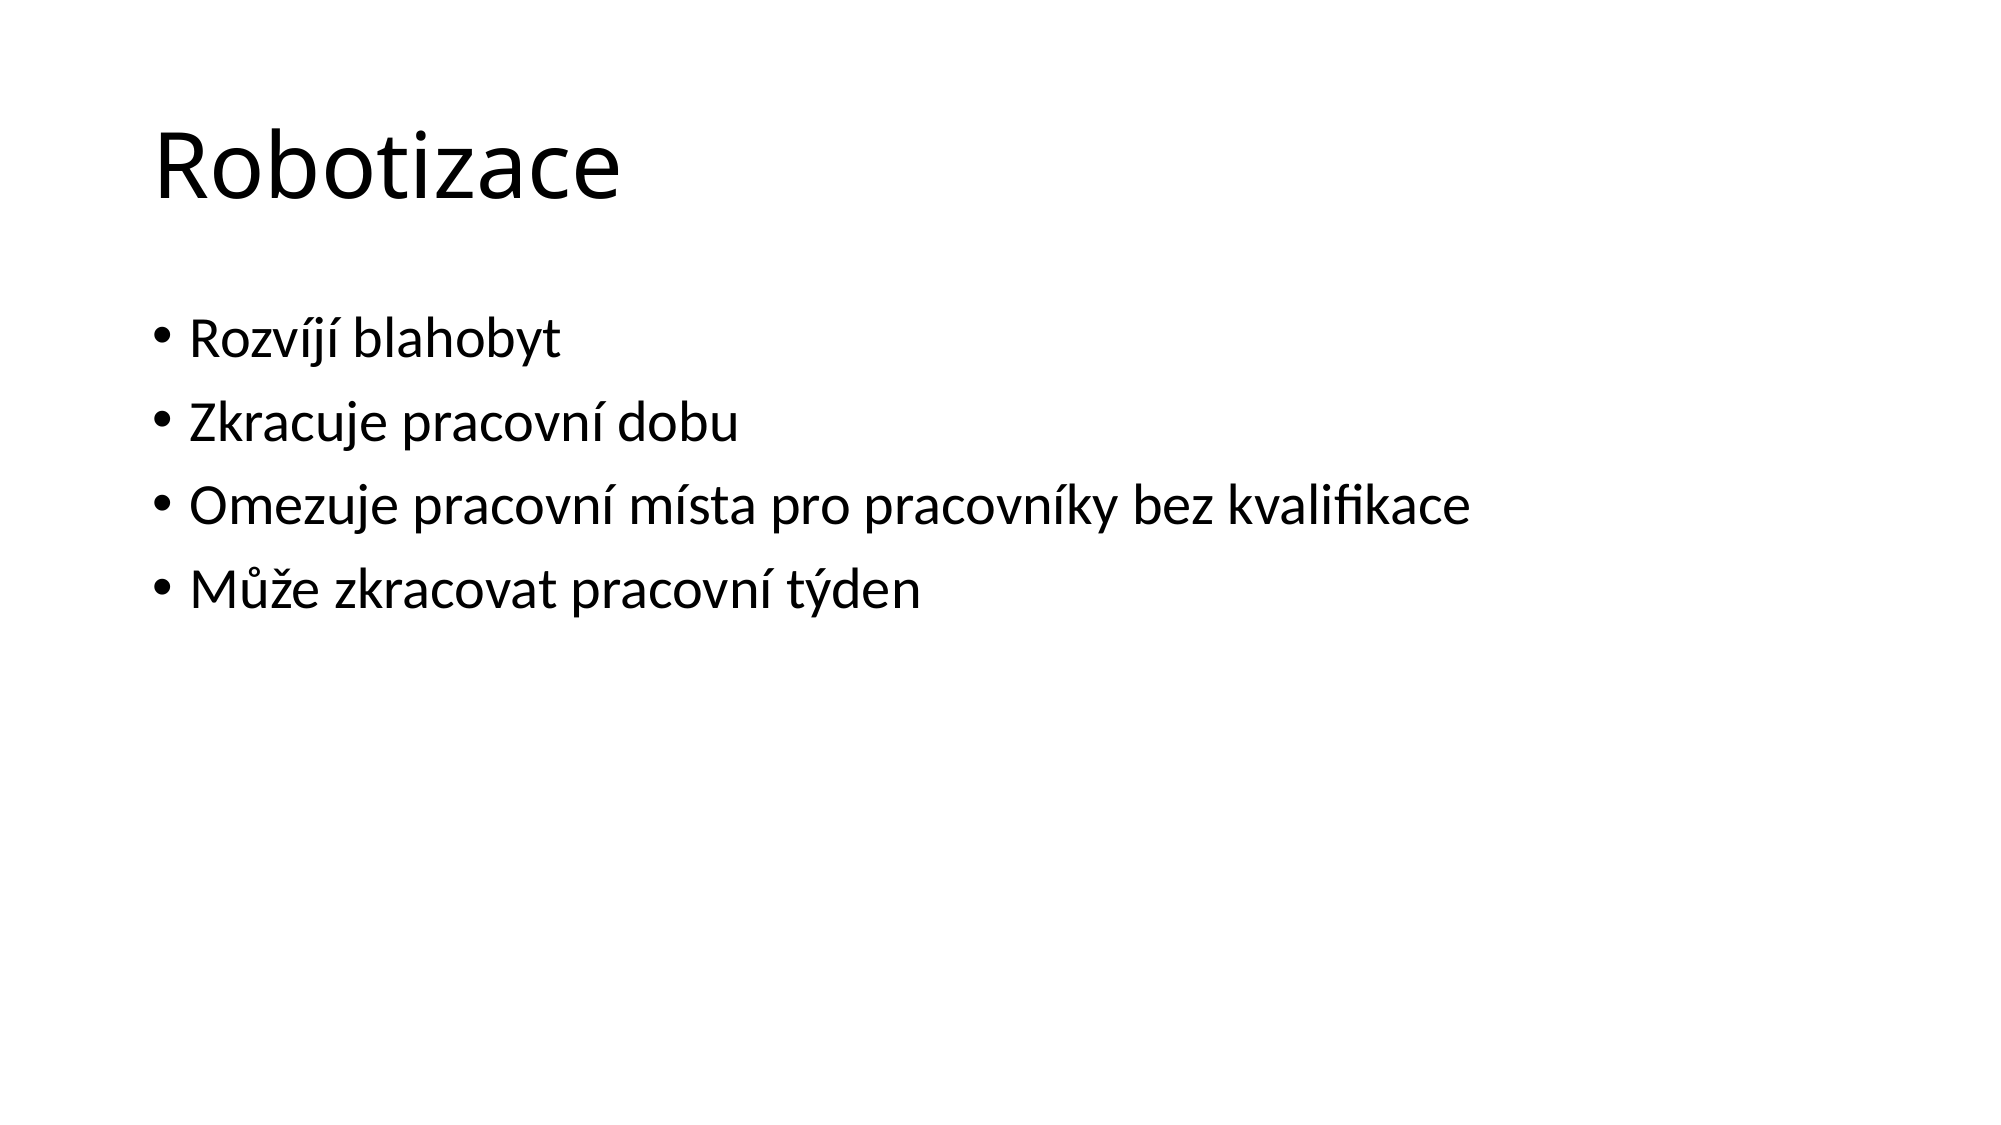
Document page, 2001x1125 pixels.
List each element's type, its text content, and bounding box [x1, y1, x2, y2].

list Rozvíjí blahobyt Zkracuje pracovní dobu Omezuje pracovní místa pro pracovníky bez kvalifikace Může zkracovat pracovní týden [137, 299, 1863, 1014]
title Robotizace [137, 59, 1863, 278]
